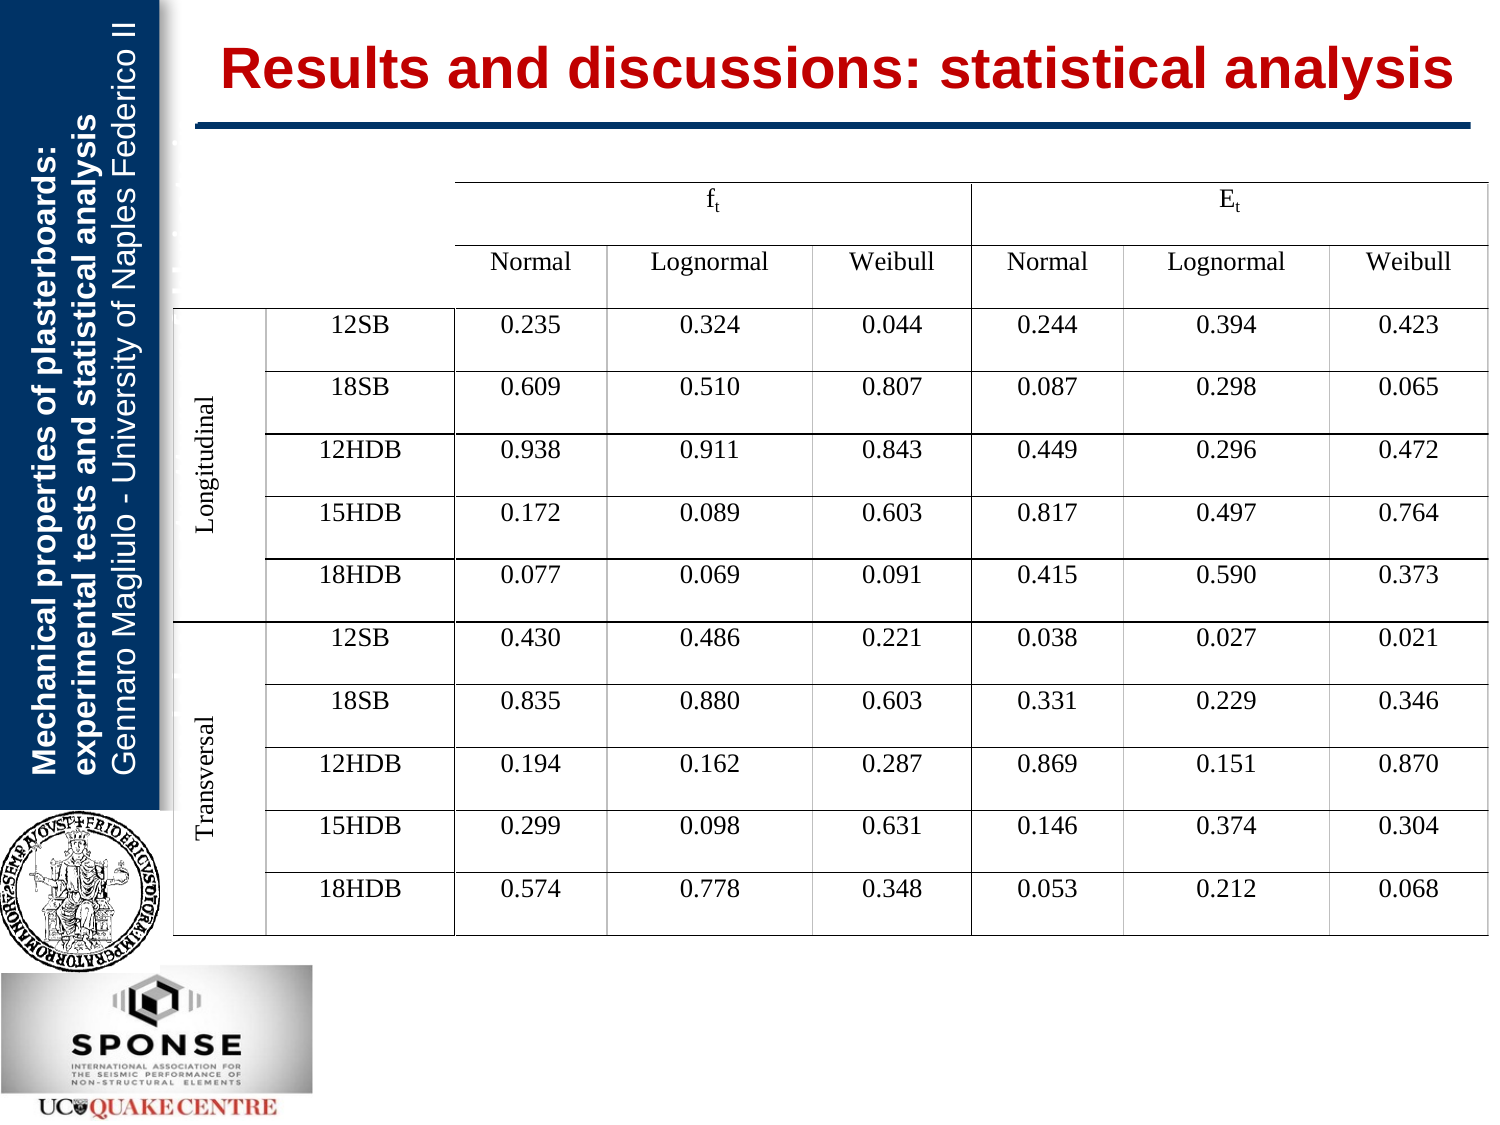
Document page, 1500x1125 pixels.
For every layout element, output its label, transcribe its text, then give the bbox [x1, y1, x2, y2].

picture [171, 182, 1489, 941]
text_box Results and discussions: statistical analysis [159, 30, 1500, 106]
picture [0, 810, 313, 1121]
